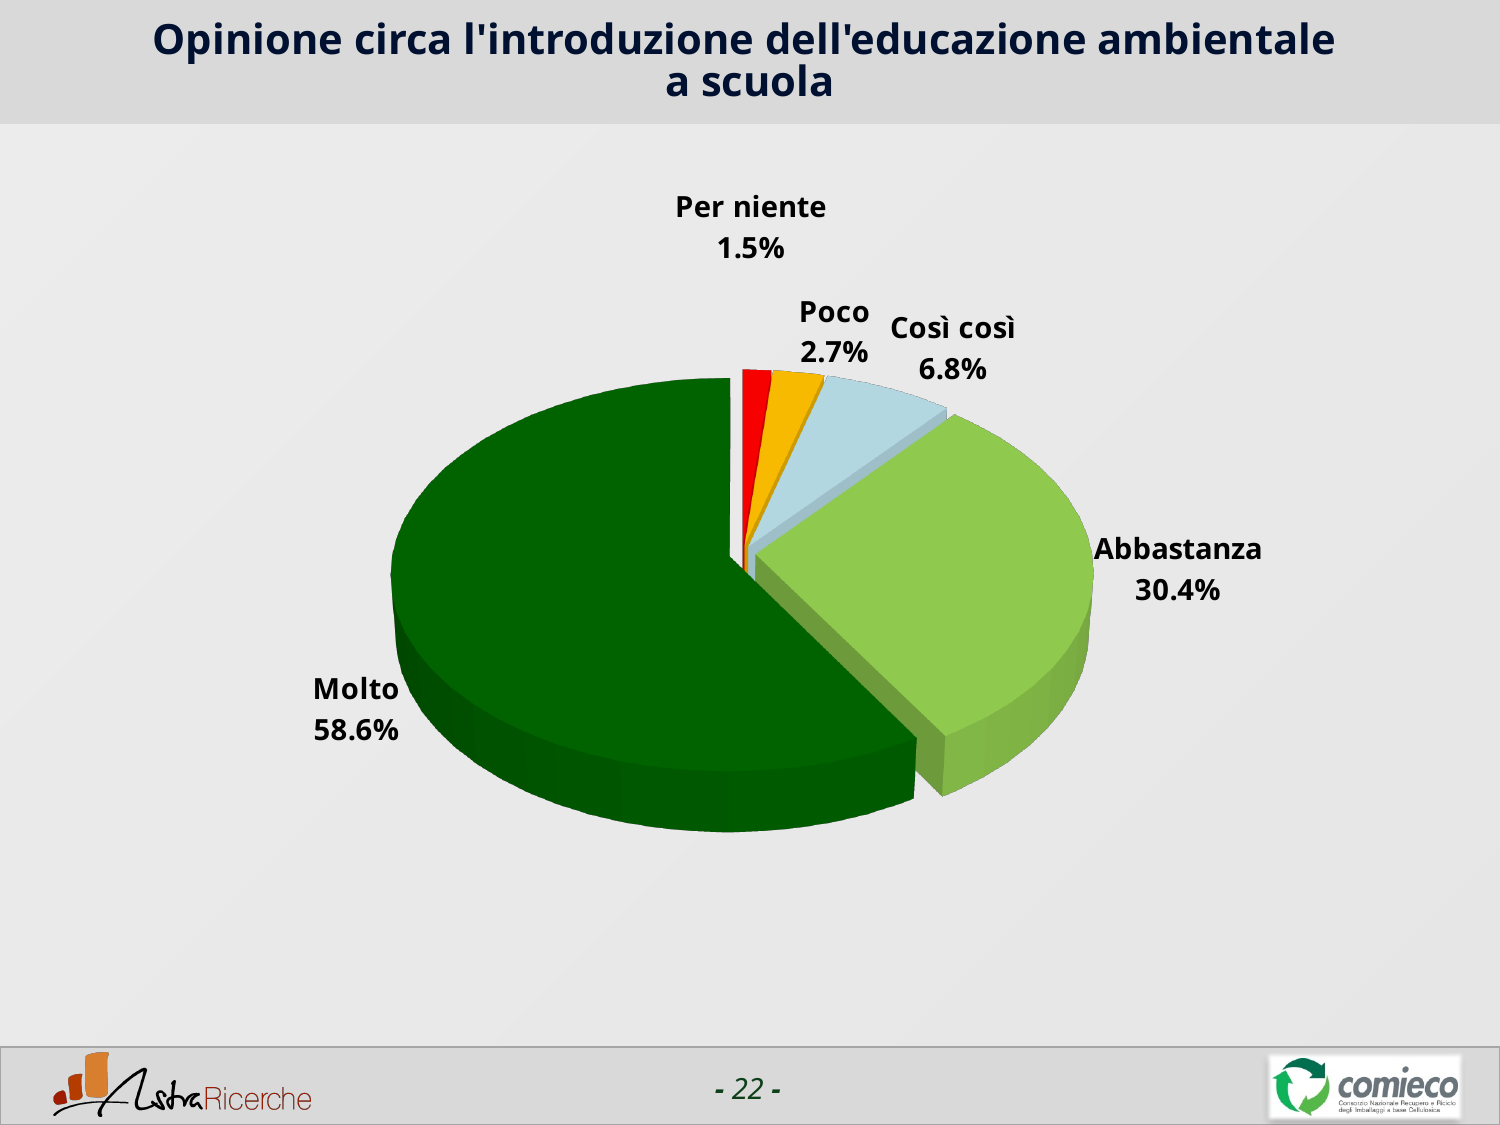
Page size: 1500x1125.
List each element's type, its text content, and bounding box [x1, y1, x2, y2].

chart [3, 124, 1500, 1047]
picture [53, 1052, 311, 1117]
picture [1272, 1058, 1458, 1116]
title Opinione circa l'introduzione dell'educazione ambientale a scuola [23, 4, 1477, 123]
